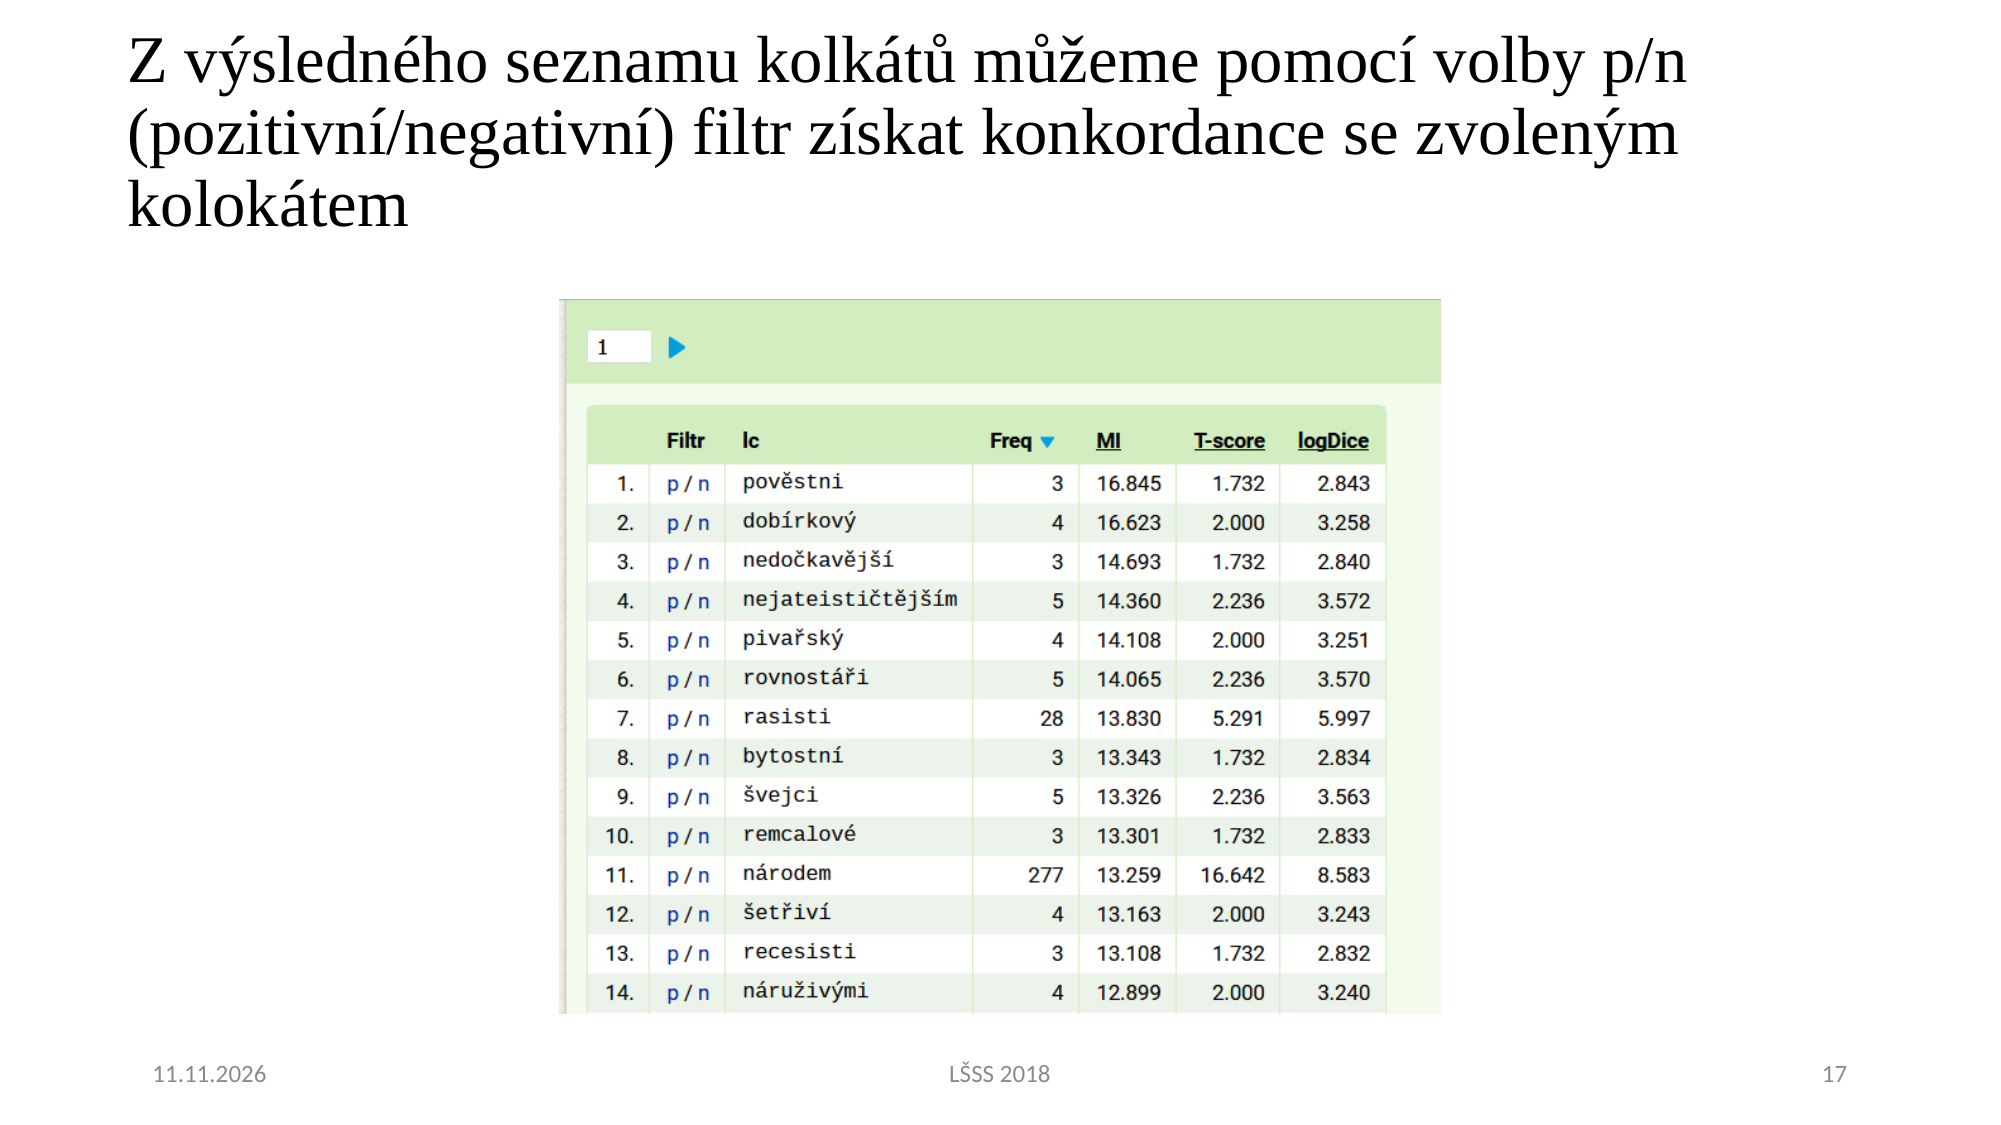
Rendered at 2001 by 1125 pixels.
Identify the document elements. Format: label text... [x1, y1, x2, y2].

footer LŠSS 2018 [662, 1042, 1338, 1103]
slide_number 17 [1412, 1042, 1863, 1103]
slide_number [137, 1042, 588, 1103]
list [559, 299, 1441, 1014]
title Z výsledného seznamu kolkátů můžeme pomocí volby p/n (pozitivní/negativní) filtr získat konkordance se zvoleným kolokátem [112, 24, 1837, 242]
